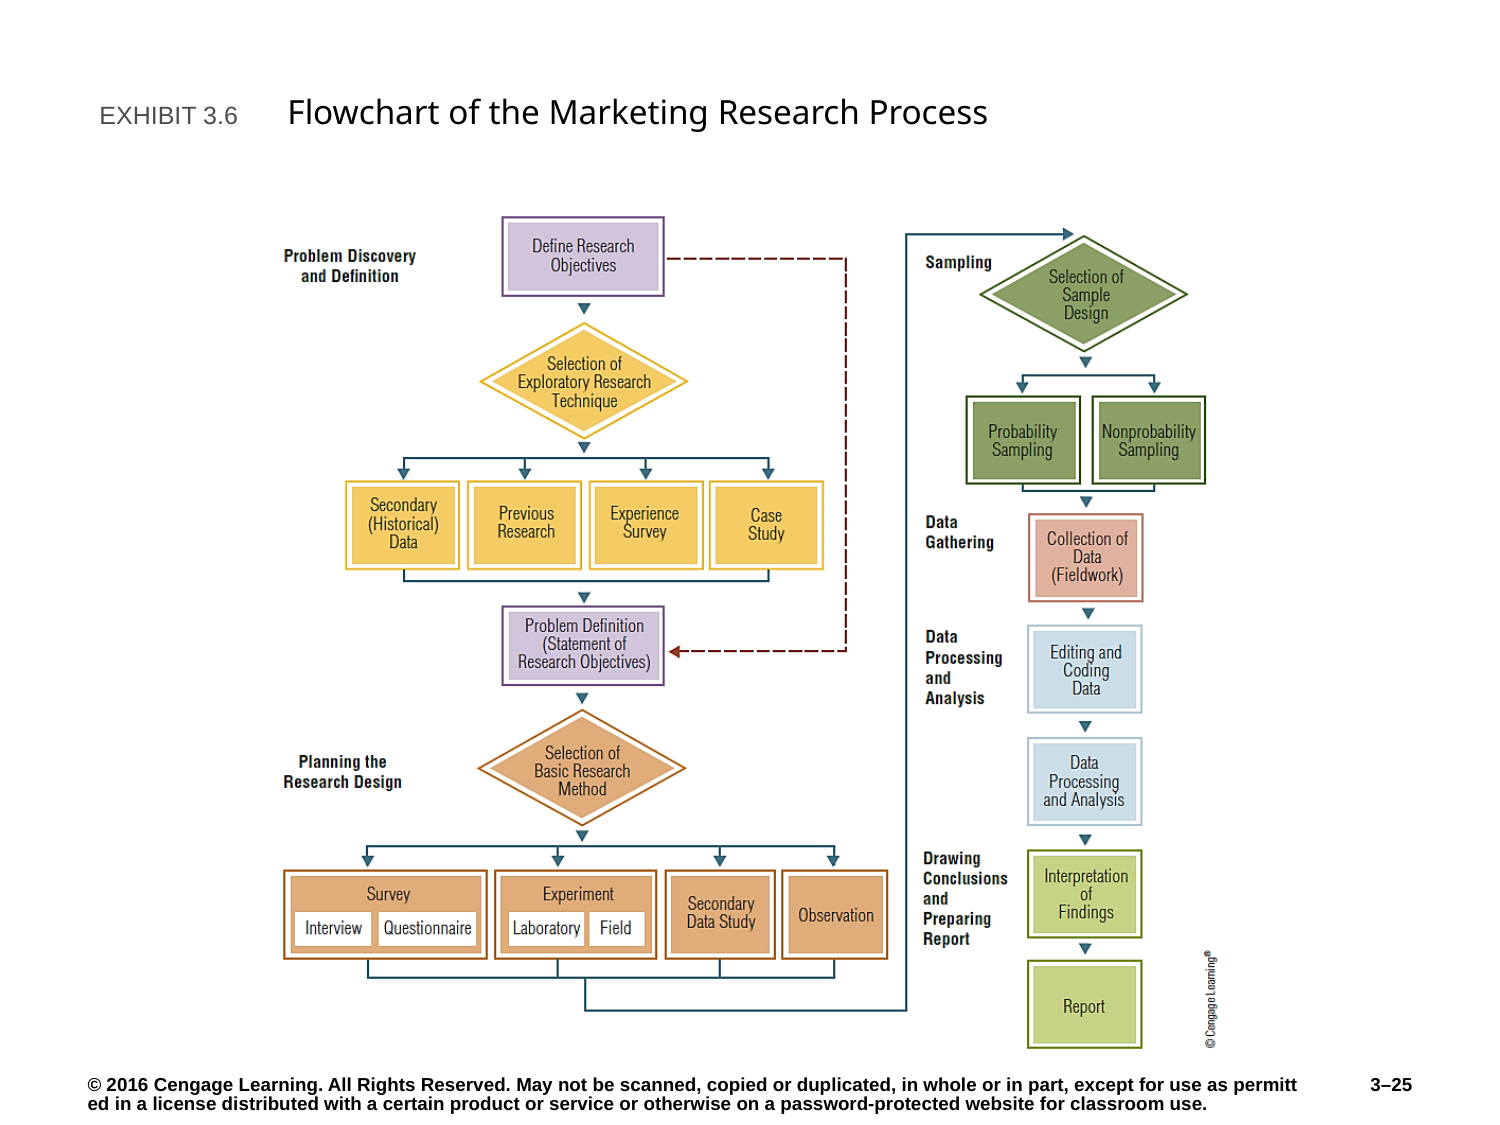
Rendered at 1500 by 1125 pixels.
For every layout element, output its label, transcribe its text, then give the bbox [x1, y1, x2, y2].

footer © 2016 Cengage Learning. All Rights Reserved. May not be scanned, copied or duplicated, in whole or in part, except for use as permitted in a license distributed with a certain product or service or otherwise on a password-protected website for classroom use. [87, 1057, 1050, 1103]
picture [277, 211, 1222, 1052]
slide_number 3–25 [1050, 1042, 1413, 1103]
text_box EXHIBIT 3.6 Flowchart of the Marketing Research Process [84, 84, 1414, 139]
